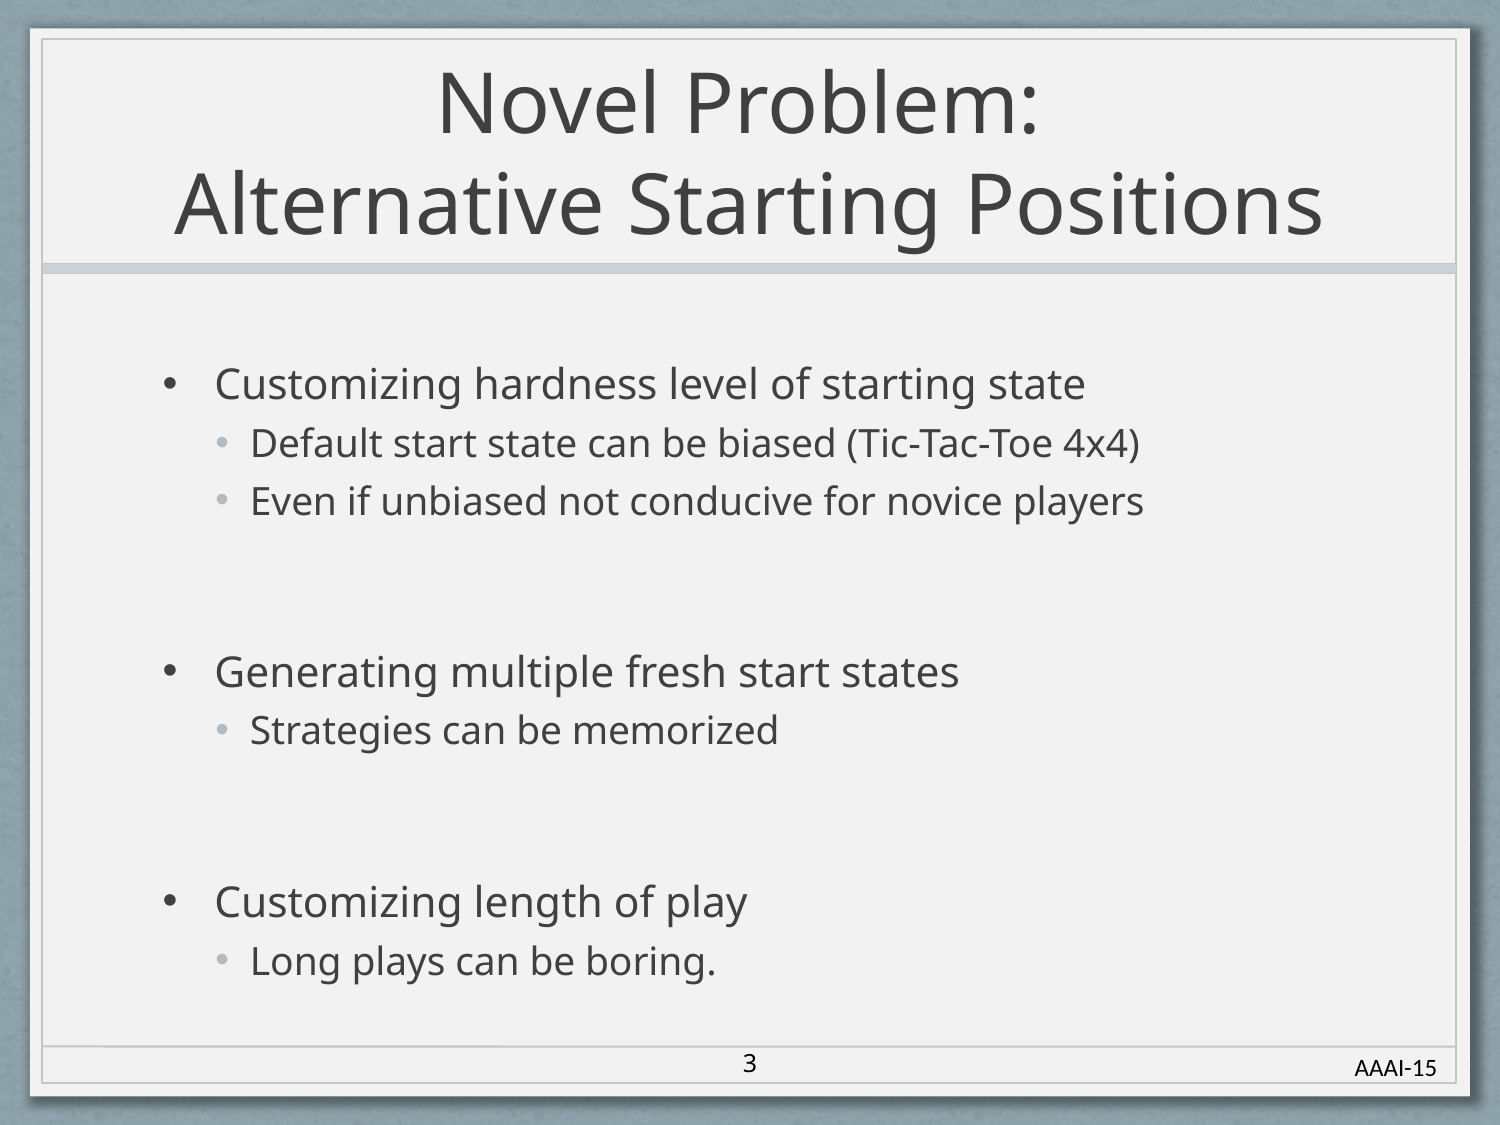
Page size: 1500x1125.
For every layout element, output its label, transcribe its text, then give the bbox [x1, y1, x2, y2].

list Customizing hardness level of starting state Default start state can be biased (Tic-Tac-Toe 4x4) Even if unbiased not conducive for novice players Generating multiple fresh start states Strategies can be memorized Customizing length of play Long plays can be boring. [147, 350, 1353, 995]
slide_number 3 [687, 1042, 813, 1088]
title Novel Problem: Alternative Starting Positions [147, 40, 1353, 260]
footer AAAI-15 [977, 1045, 1453, 1088]
